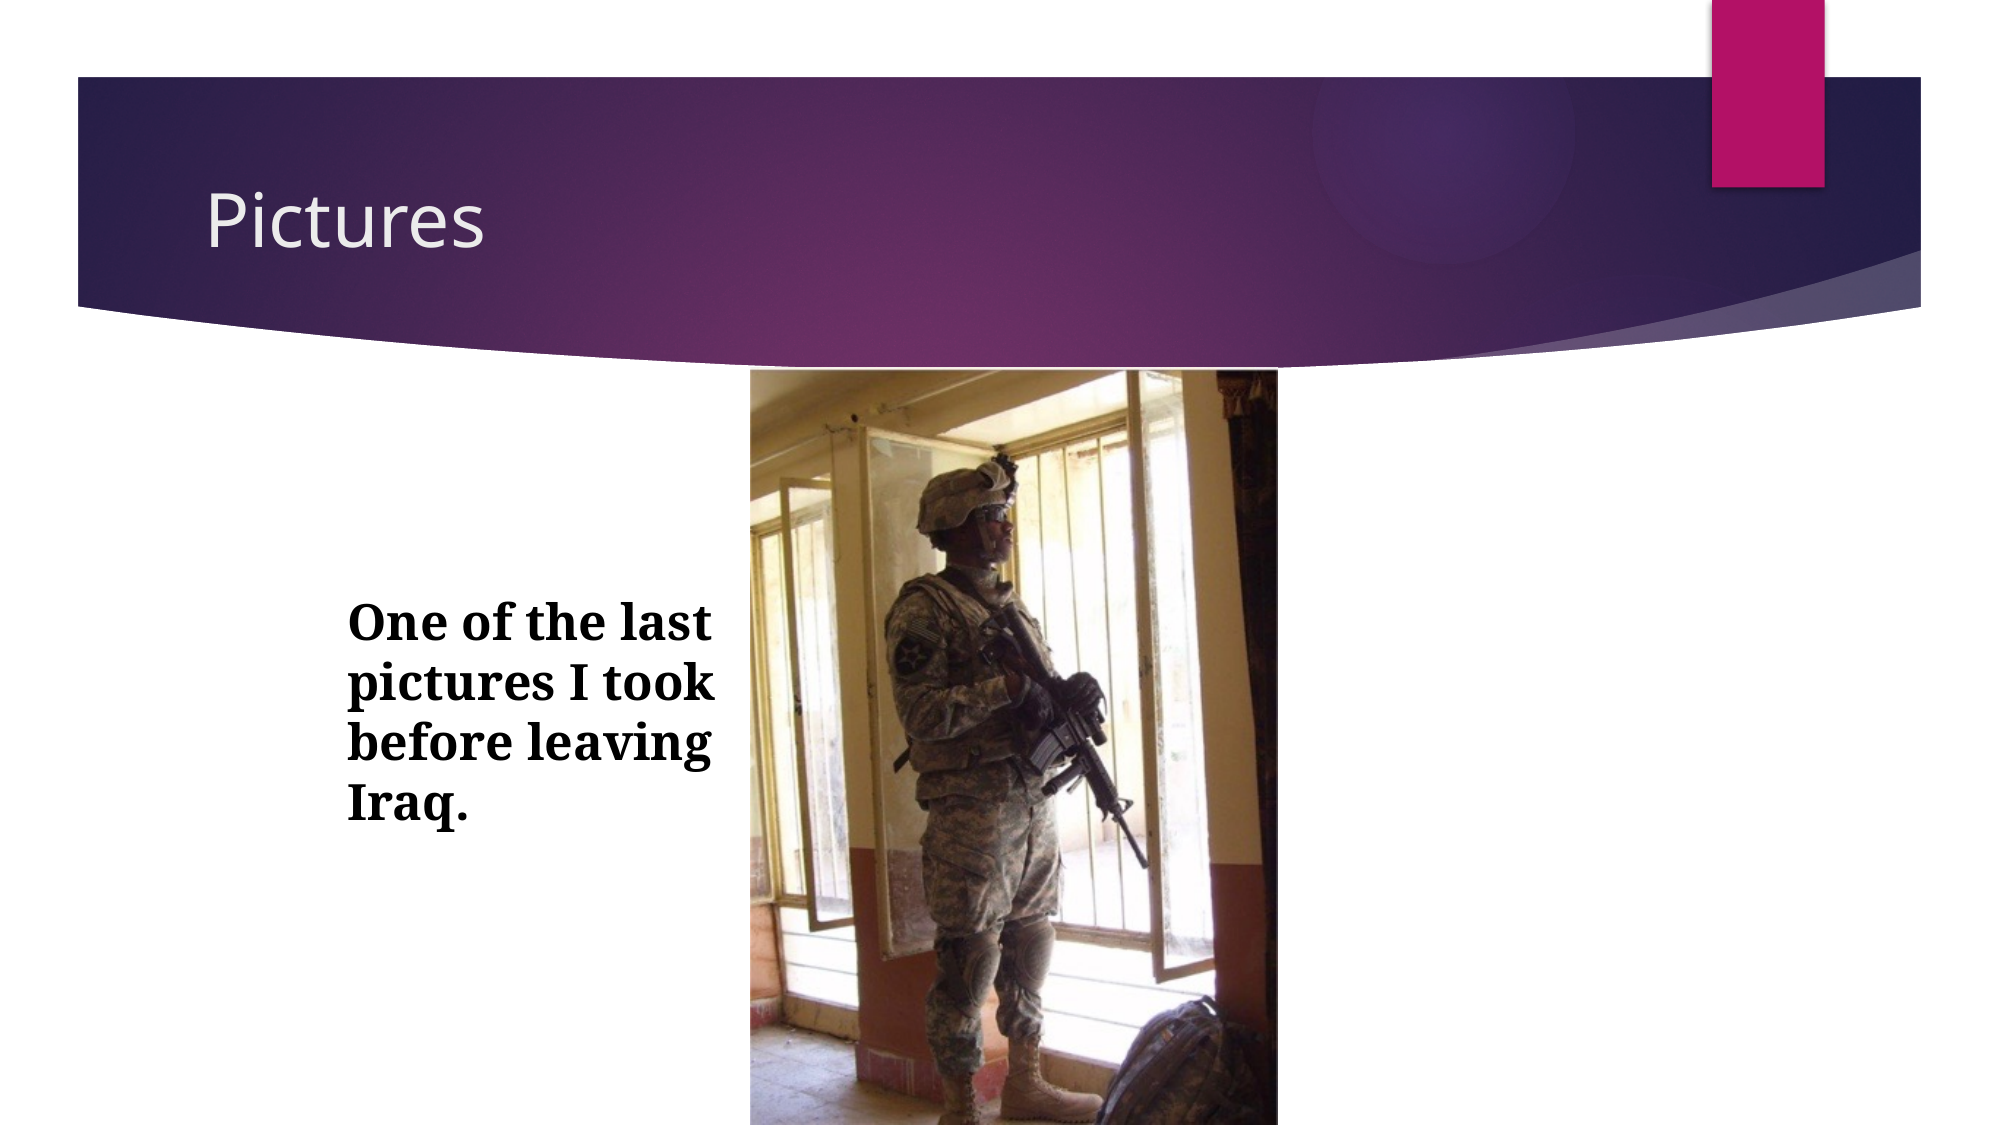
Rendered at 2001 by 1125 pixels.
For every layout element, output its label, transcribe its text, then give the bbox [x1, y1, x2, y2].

text_box One of the last pictures I took before leaving Iraq. [332, 538, 743, 838]
title Pictures [189, 159, 1627, 276]
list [749, 366, 1278, 1125]
